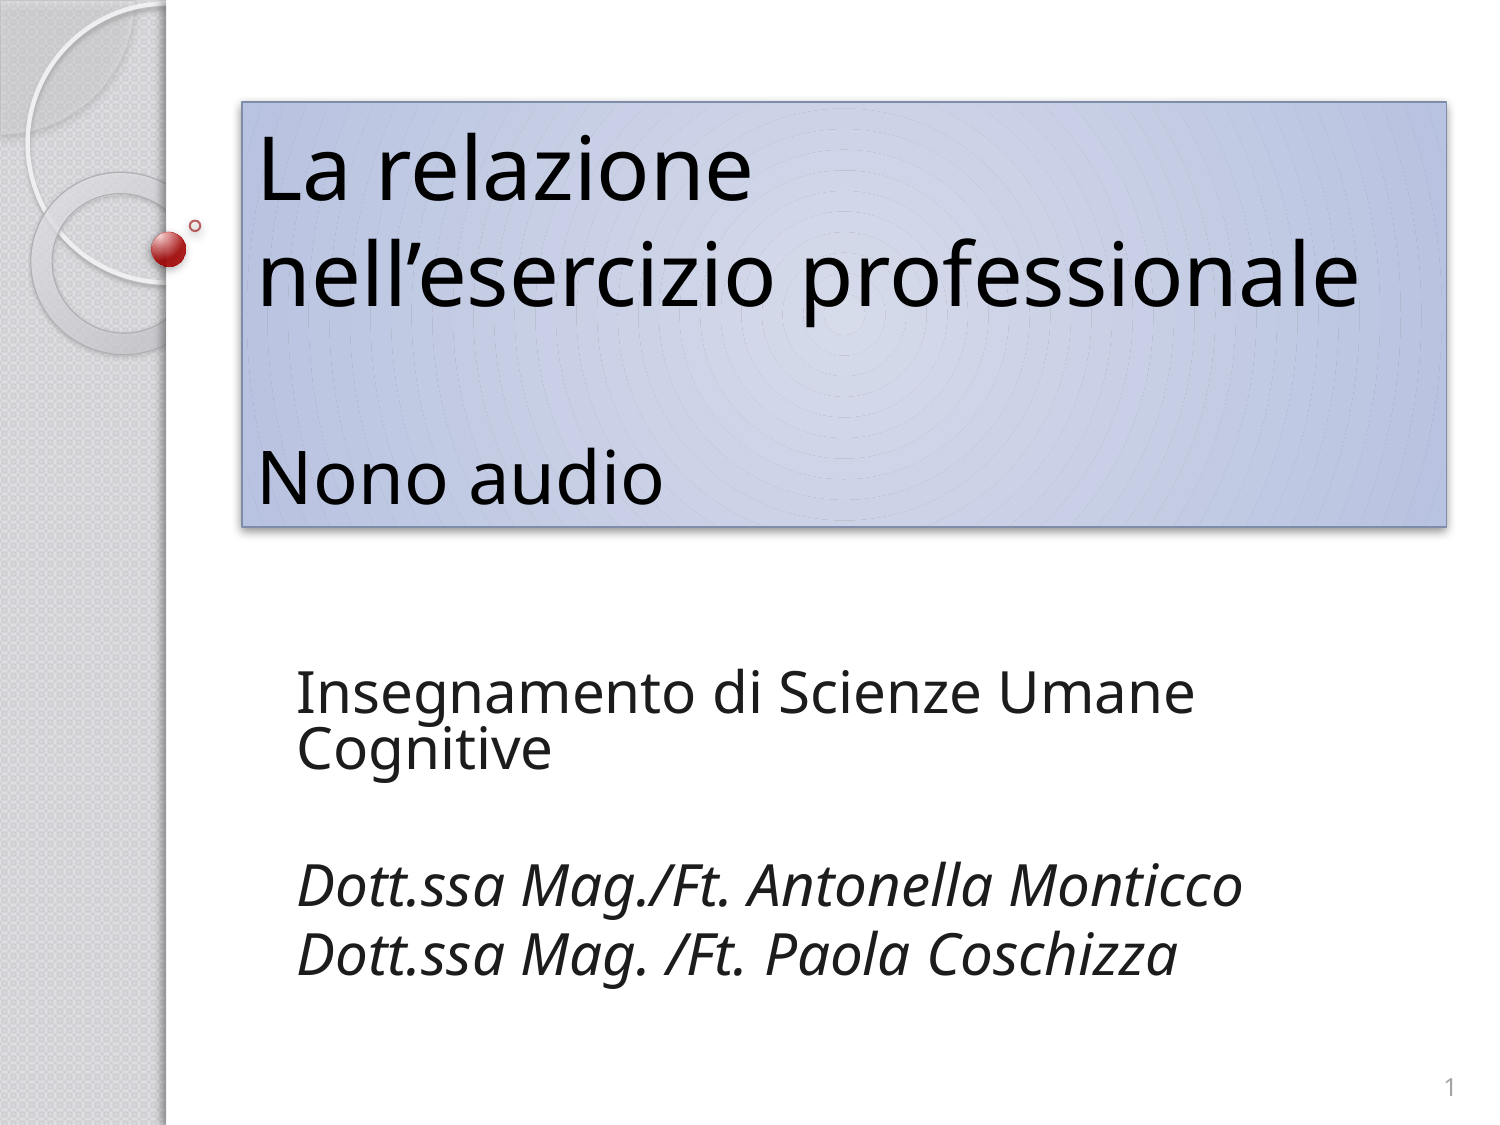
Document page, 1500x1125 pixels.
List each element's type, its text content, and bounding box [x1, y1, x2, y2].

subtitle Insegnamento di Scienze Umane Cognitive Dott.ssa Mag./Ft. Antonella Monticco Dott.ssa Mag. /Ft. Paola Coschizza [277, 668, 1365, 1024]
slide_number 1 [1413, 1034, 1488, 1113]
title La relazione nell’esercizio professionale Nono audio [241, 101, 1447, 528]
